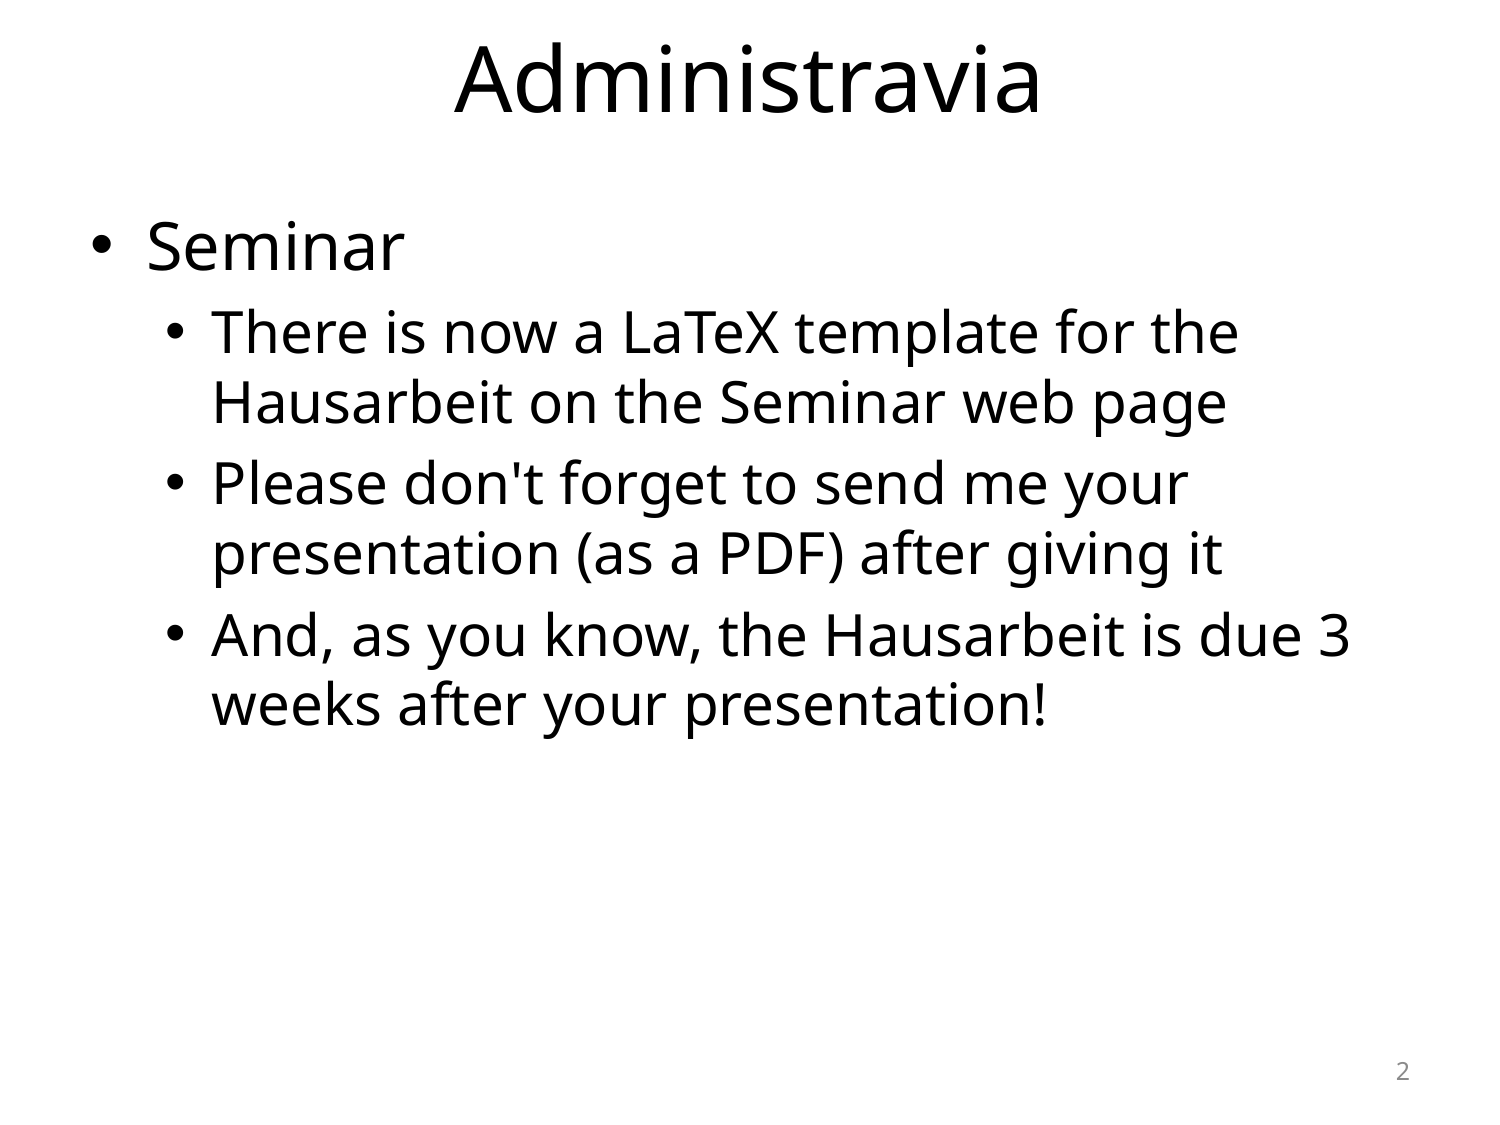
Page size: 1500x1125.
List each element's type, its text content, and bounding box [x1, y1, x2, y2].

list Seminar There is now a LaTeX template for the Hausarbeit on the Seminar web page Please don't forget to send me your presentation (as a PDF) after giving it And, as you know, the Hausarbeit is due 3 weeks after your presentation! [75, 195, 1425, 1011]
title Administravia [75, 0, 1425, 152]
slide_number 2 [1074, 1042, 1425, 1103]
